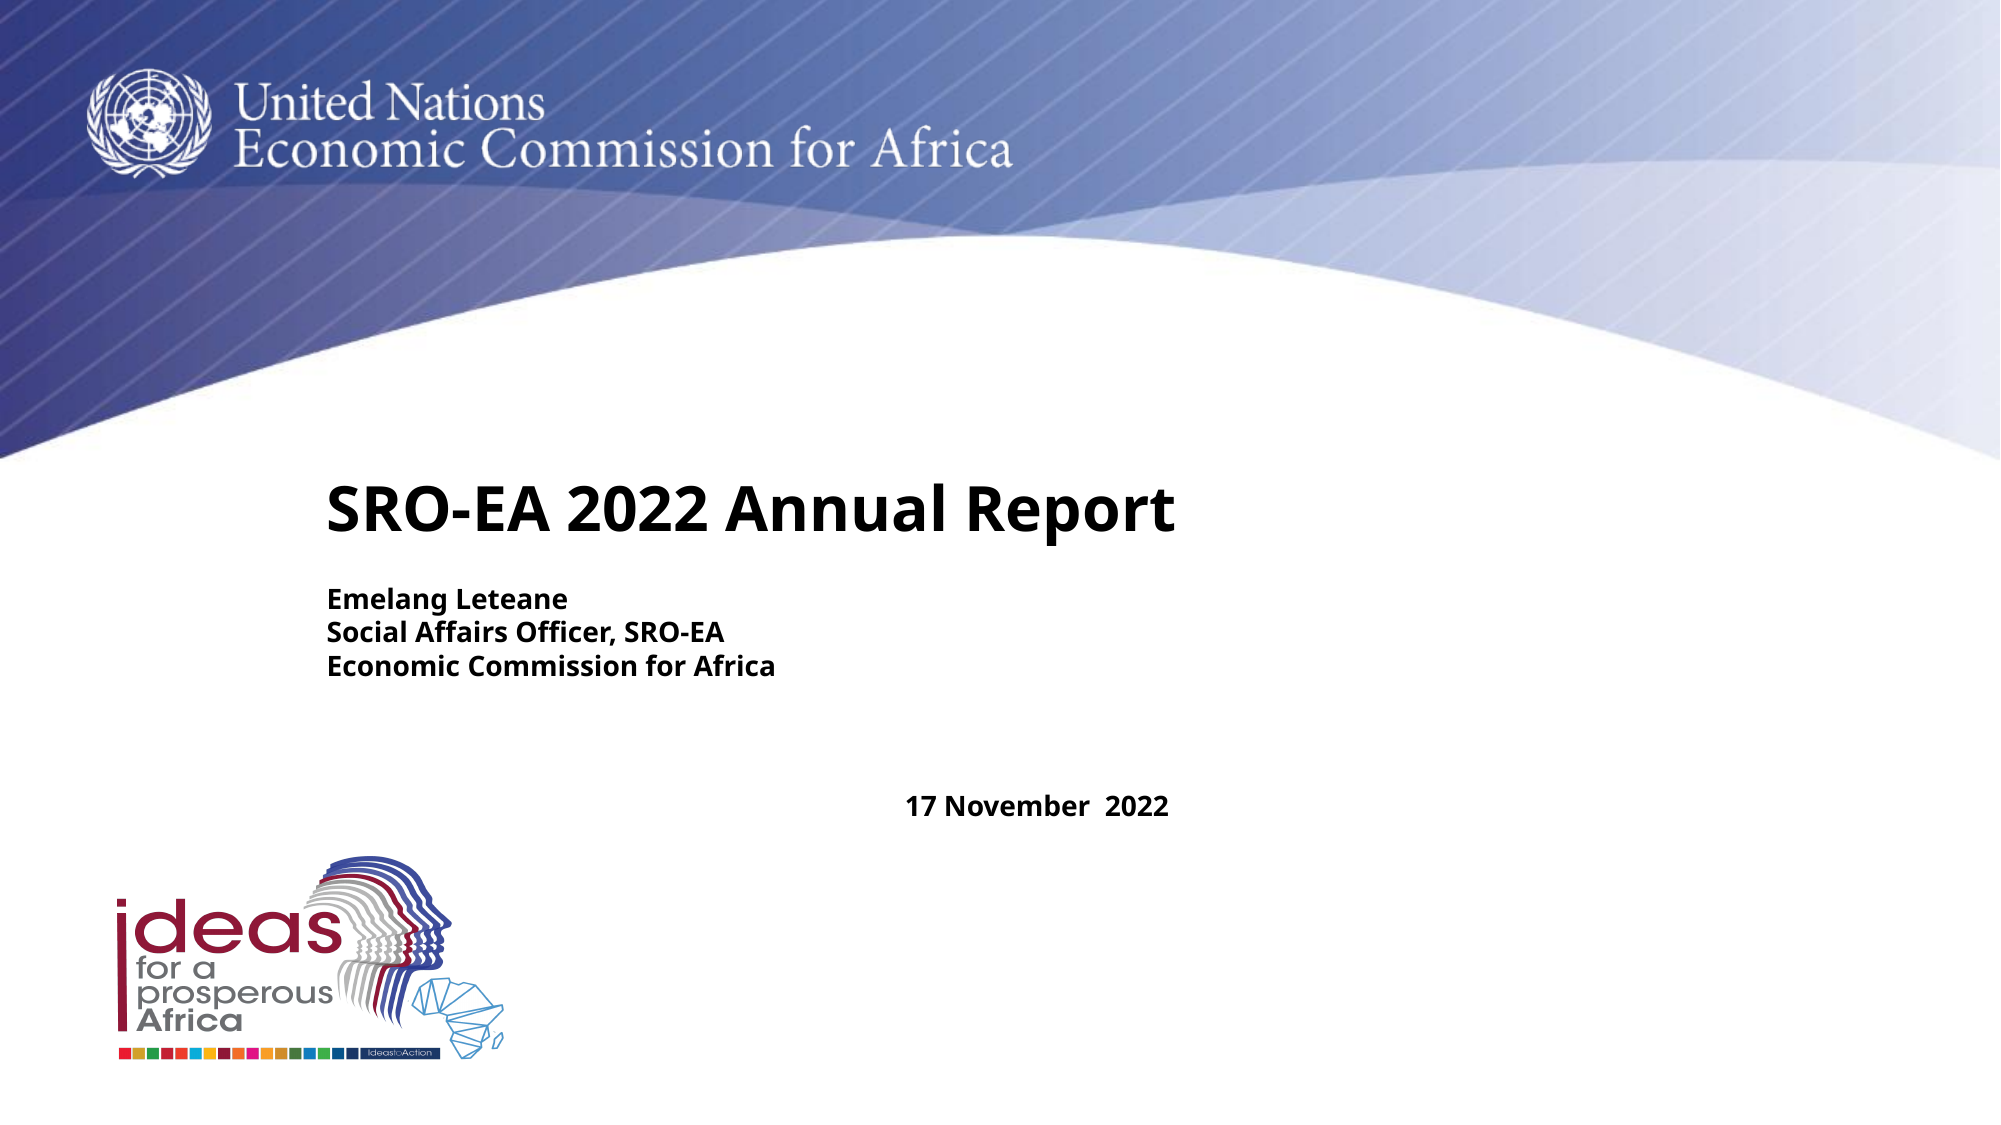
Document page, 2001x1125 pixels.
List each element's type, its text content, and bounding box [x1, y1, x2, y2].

picture [0, 0, 2000, 465]
text_box SRO-EA 2022 Annual Report Emelang Leteane Social Affairs Officer, SRO-EA Economic Commission for Africa [326, 469, 1358, 757]
title Title of presentation Name of presenter Title, Division Economic Commission for Africa [297, 437, 1328, 726]
picture [116, 856, 504, 1062]
text_box 17 November 2022 [521, 788, 1553, 851]
